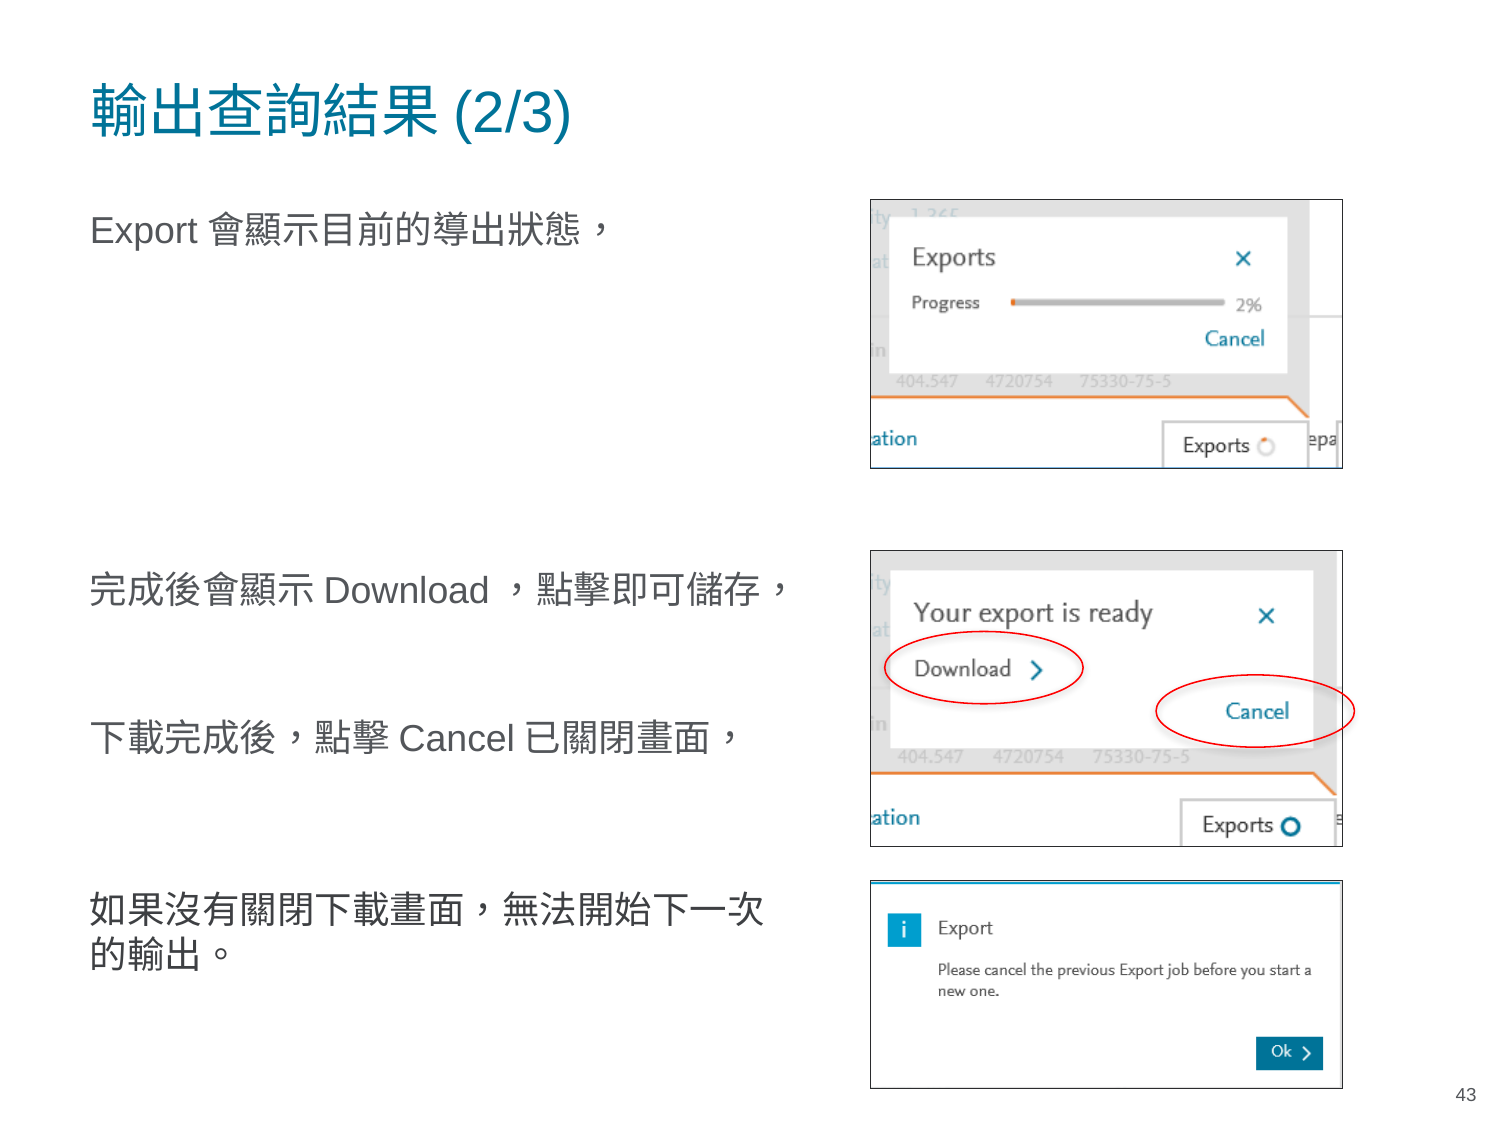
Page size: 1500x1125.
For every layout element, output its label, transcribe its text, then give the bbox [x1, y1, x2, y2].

text_box Export會顯示目前的導出狀態， 完成後會顯示Download，點擊即可儲存， 下載完成後，點擊Cancel已關閉畫面， 如果沒有關閉下載畫面，無法開始下一次的輸出。 [75, 199, 809, 1042]
picture [870, 879, 1343, 1089]
text_box [1348, 697, 1356, 725]
text_box 43 [1426, 1075, 1492, 1118]
picture [870, 550, 1343, 848]
picture [870, 198, 1343, 469]
text_box 輸出查詢結果(2/3) [74, 74, 1427, 143]
